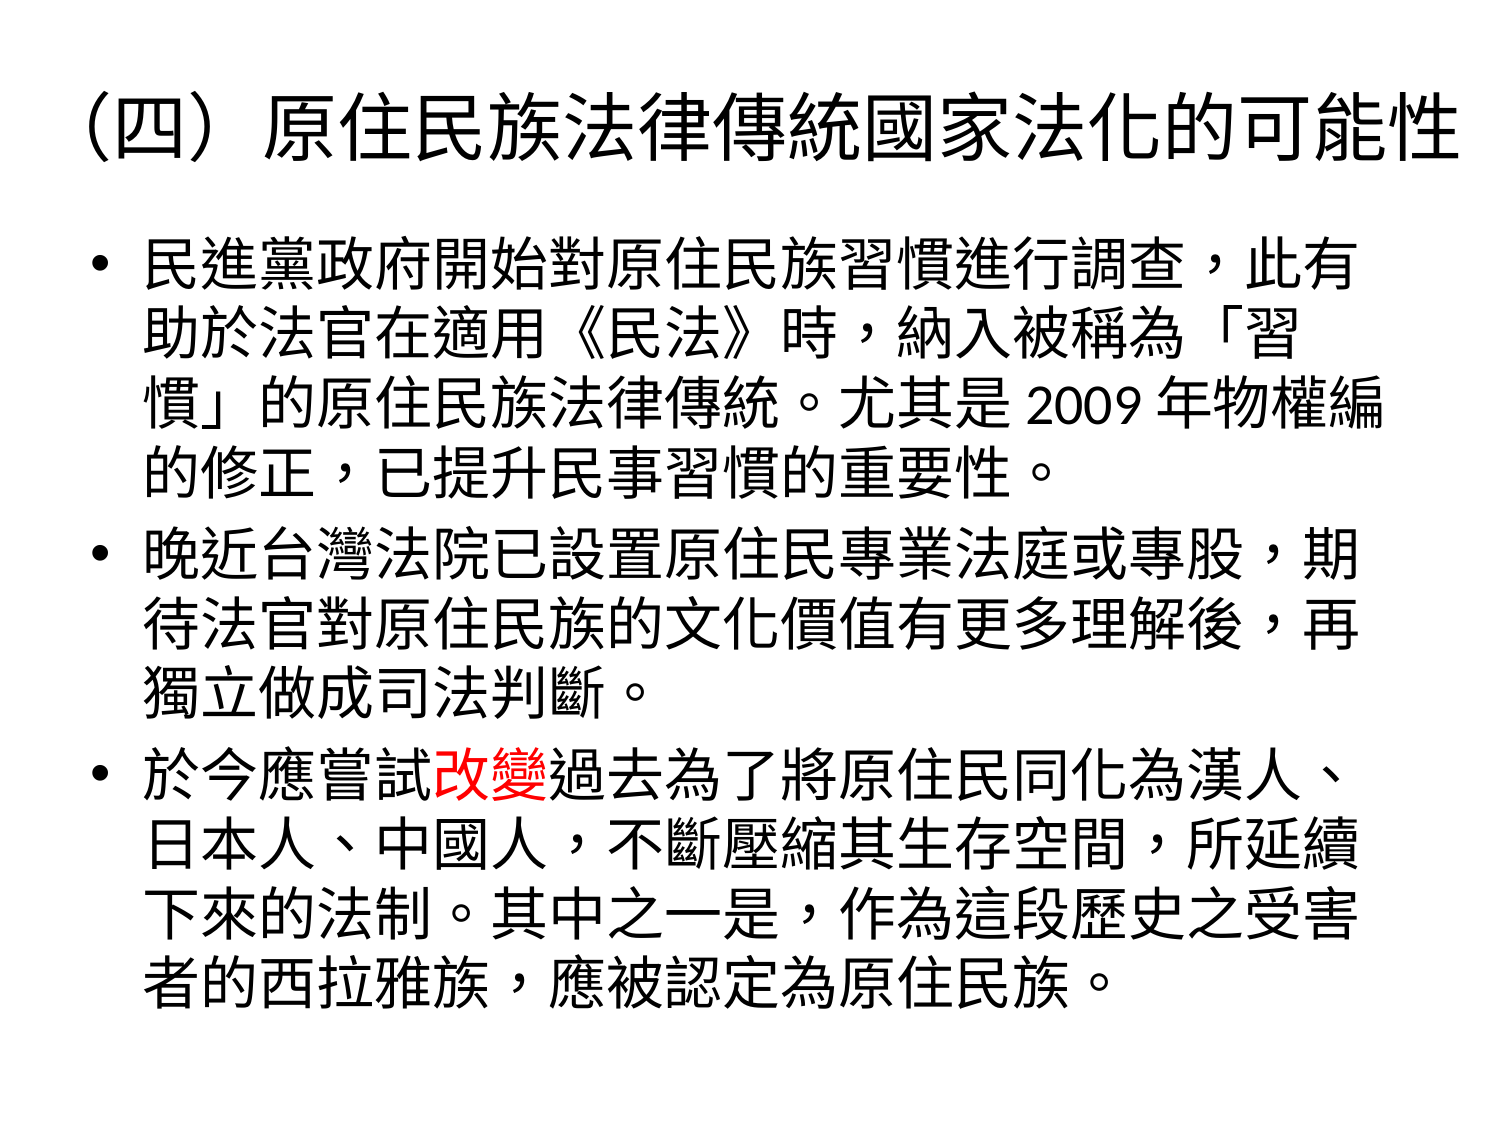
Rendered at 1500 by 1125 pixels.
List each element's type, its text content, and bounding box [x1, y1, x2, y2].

title （四）原住民族法律傳統國家法化的可能性 [17, 31, 1483, 219]
list 民進黨政府開始對原住民族習慣進行調查，此有助於法官在適用《民法》時，納入被稱為「習慣」的原住民族法律傳統。尤其是2009年物權編的修正，已提升民事習慣的重要性。 晚近台灣法院已設置原住民專業法庭或專股，期待法官對原住民族的文化價值有更多理解後，再獨立做成司法判斷。 於今應嘗試改變過去為了將原住民同化為漢人、日本人、中國人，不斷壓縮其生存空間，所延續下來的法制。其中之一是，作為這段歷史之受害者的西拉雅族，應被認定為原住民族。 [75, 219, 1425, 1035]
